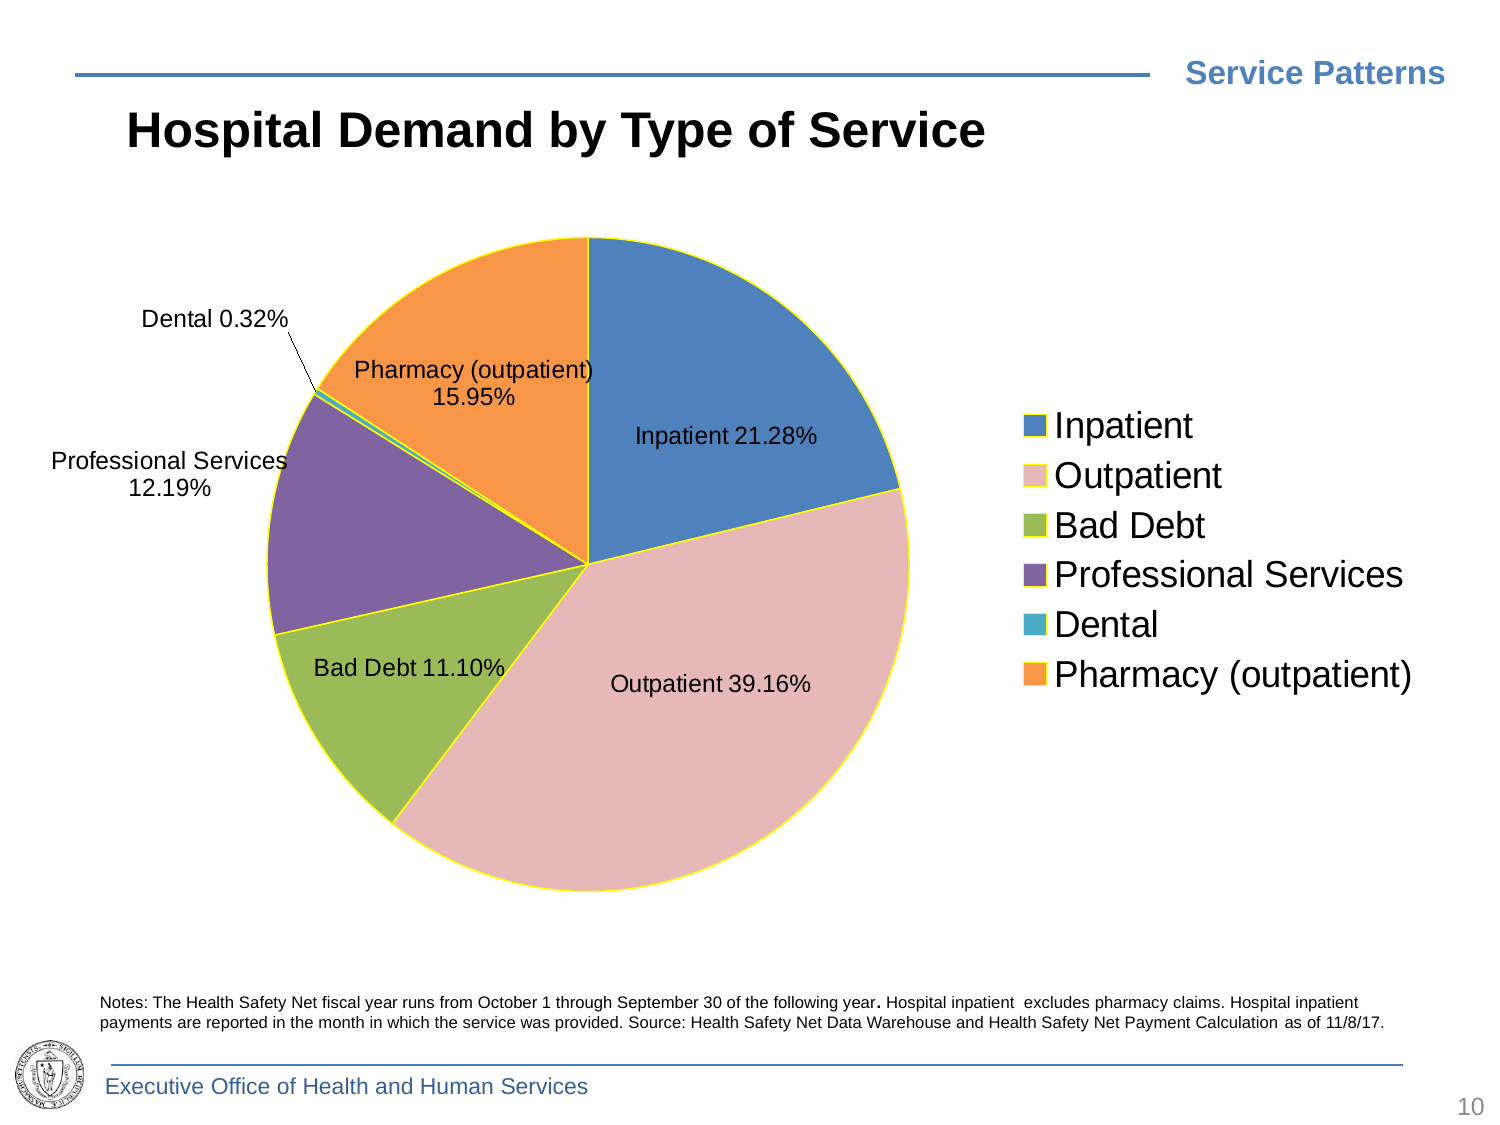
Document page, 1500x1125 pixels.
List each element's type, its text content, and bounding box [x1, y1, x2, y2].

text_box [84, 1062, 635, 1114]
chart [24, 149, 1438, 951]
text_box Hospital Demand by Type of Service [95, 97, 1018, 148]
picture [15, 1040, 85, 1110]
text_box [1149, 23, 1472, 101]
text_box Notes: The Health Safety Net fiscal year runs from October 1 through September 30 of the following year. Hospital inpatient excludes pharmacy claims. Hospital inpatient payments are reported in the month in which the service was provided. Source: Health Safety Net Data Warehouse and Health Safety Net Payment Calculation as of 11/8/17. [99, 992, 1430, 1033]
slide_number 10 [1437, 1084, 1500, 1125]
